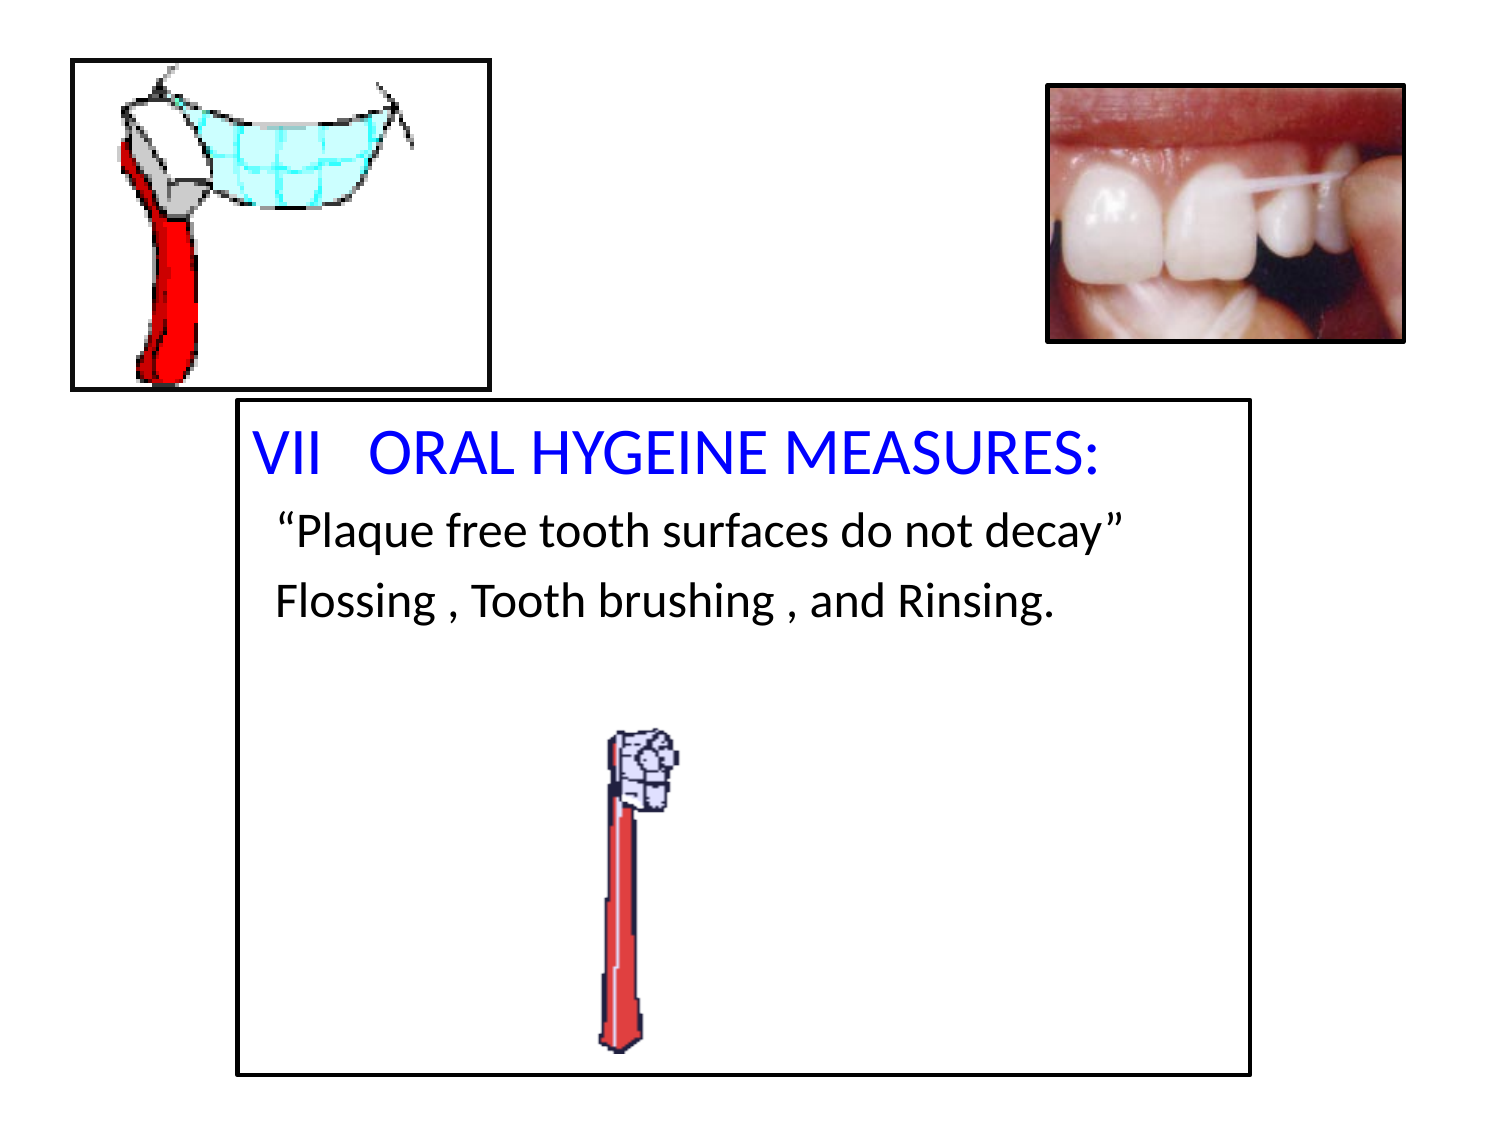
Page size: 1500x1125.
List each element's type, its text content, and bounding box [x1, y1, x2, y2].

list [1049, 87, 1402, 340]
picture [74, 62, 488, 388]
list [587, 724, 884, 1054]
list VII ORAL HYGEINE MEASURES: “Plaque free tooth surfaces do not decay” Flossing , Tooth brushing , and Rinsing. [237, 399, 1250, 1075]
